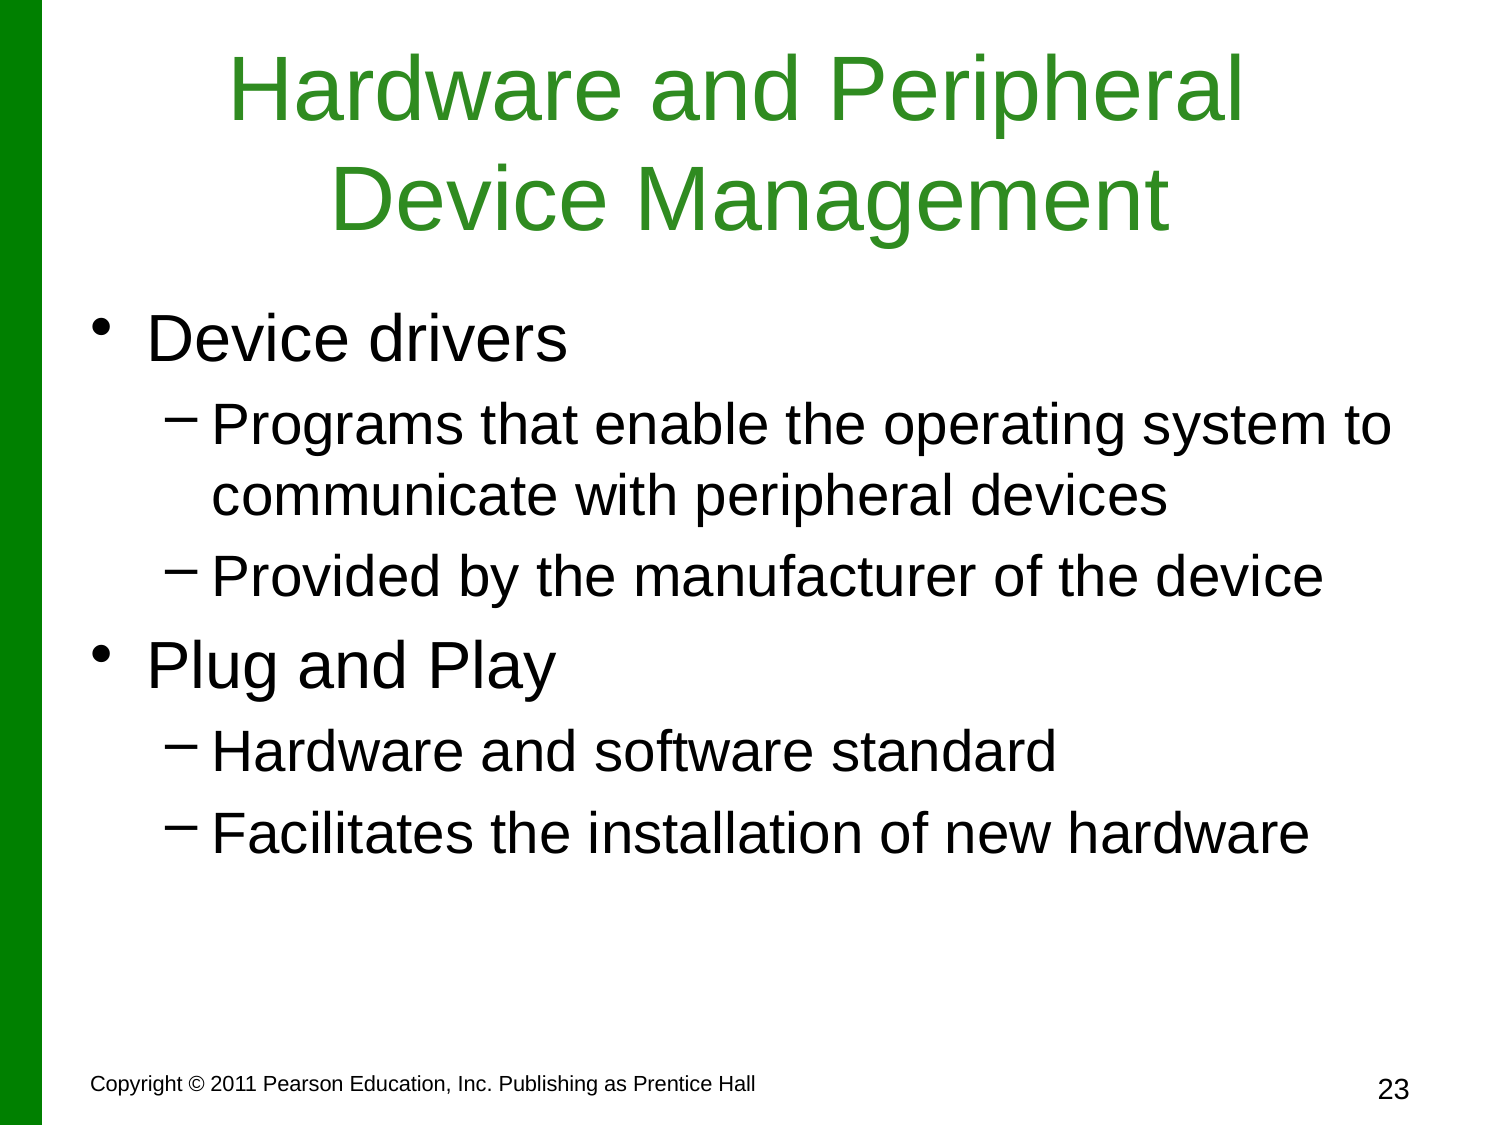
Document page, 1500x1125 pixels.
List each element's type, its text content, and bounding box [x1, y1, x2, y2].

title Hardware and Peripheral Device Management [74, 44, 1426, 233]
slide_number Copyright © 2011 Pearson Education, Inc. Publishing as Prentice Hall [74, 1062, 801, 1088]
slide_number 23 [1074, 1062, 1426, 1103]
list Device drivers Programs that enable the operating system to communicate with peripheral devices Provided by the manufacturer of the device Plug and Play Hardware and software standard Facilitates the installation of new hardware [74, 287, 1413, 1006]
